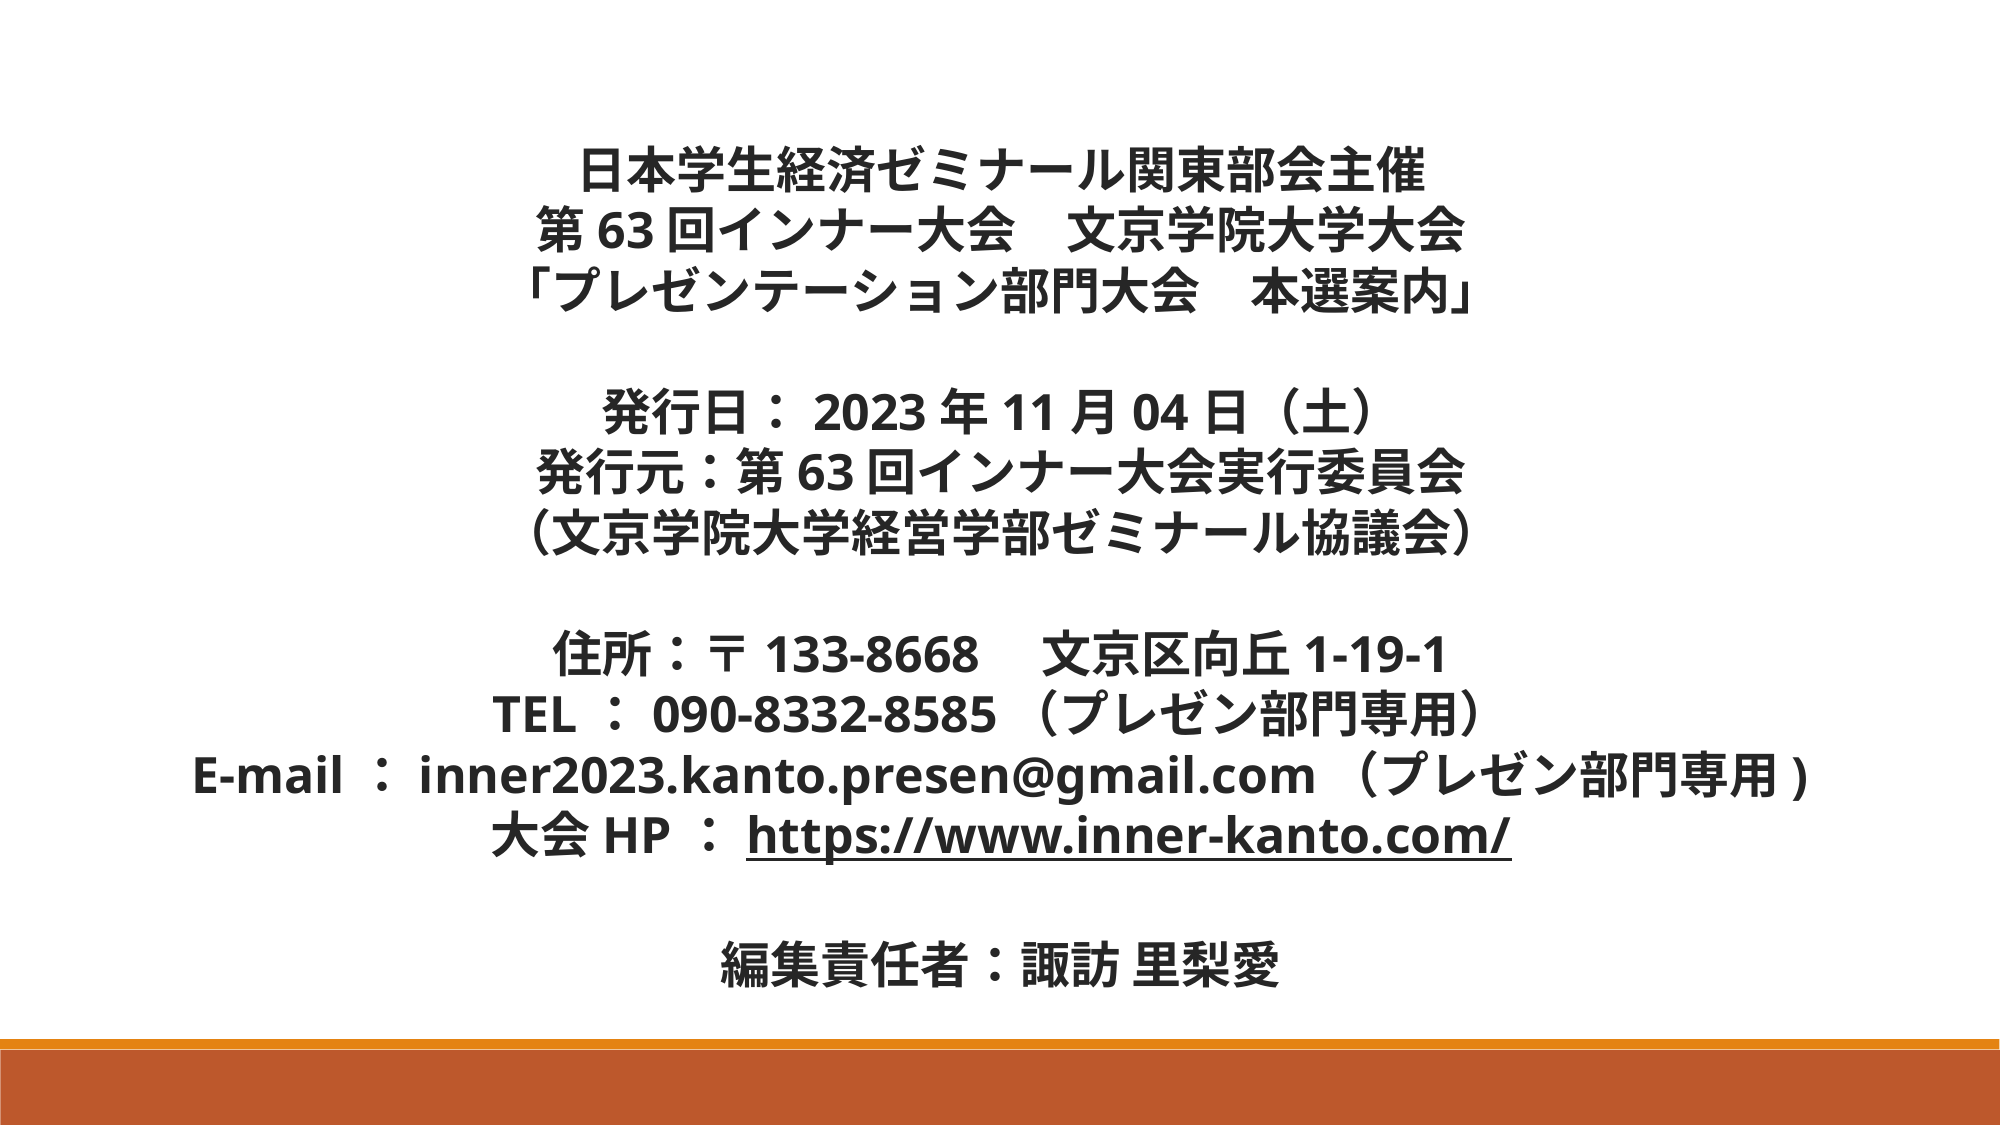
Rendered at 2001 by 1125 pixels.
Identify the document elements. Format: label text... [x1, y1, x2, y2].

text_box 日本学生経済ゼミナール関東部会主催 第63回インナー大会 文京学院大学大会 「プレゼンテーション部門大会 本選案内」 発行日：2023年11月04日（土） 発行元：第63回インナー大会実行委員会 （文京学院大学経営学部ゼミナール協議会） 住所：〒133-8668 文京区向丘1-19-1 TEL：090-8332-8585（プレゼン部門専用） E-mail：inner2023.kanto.presen@gmail.com（プレゼン部門専用) 大会HP：https://www.inner-kanto.com/ 編集責任者：諏訪 里梨愛 [121, 130, 1878, 1001]
